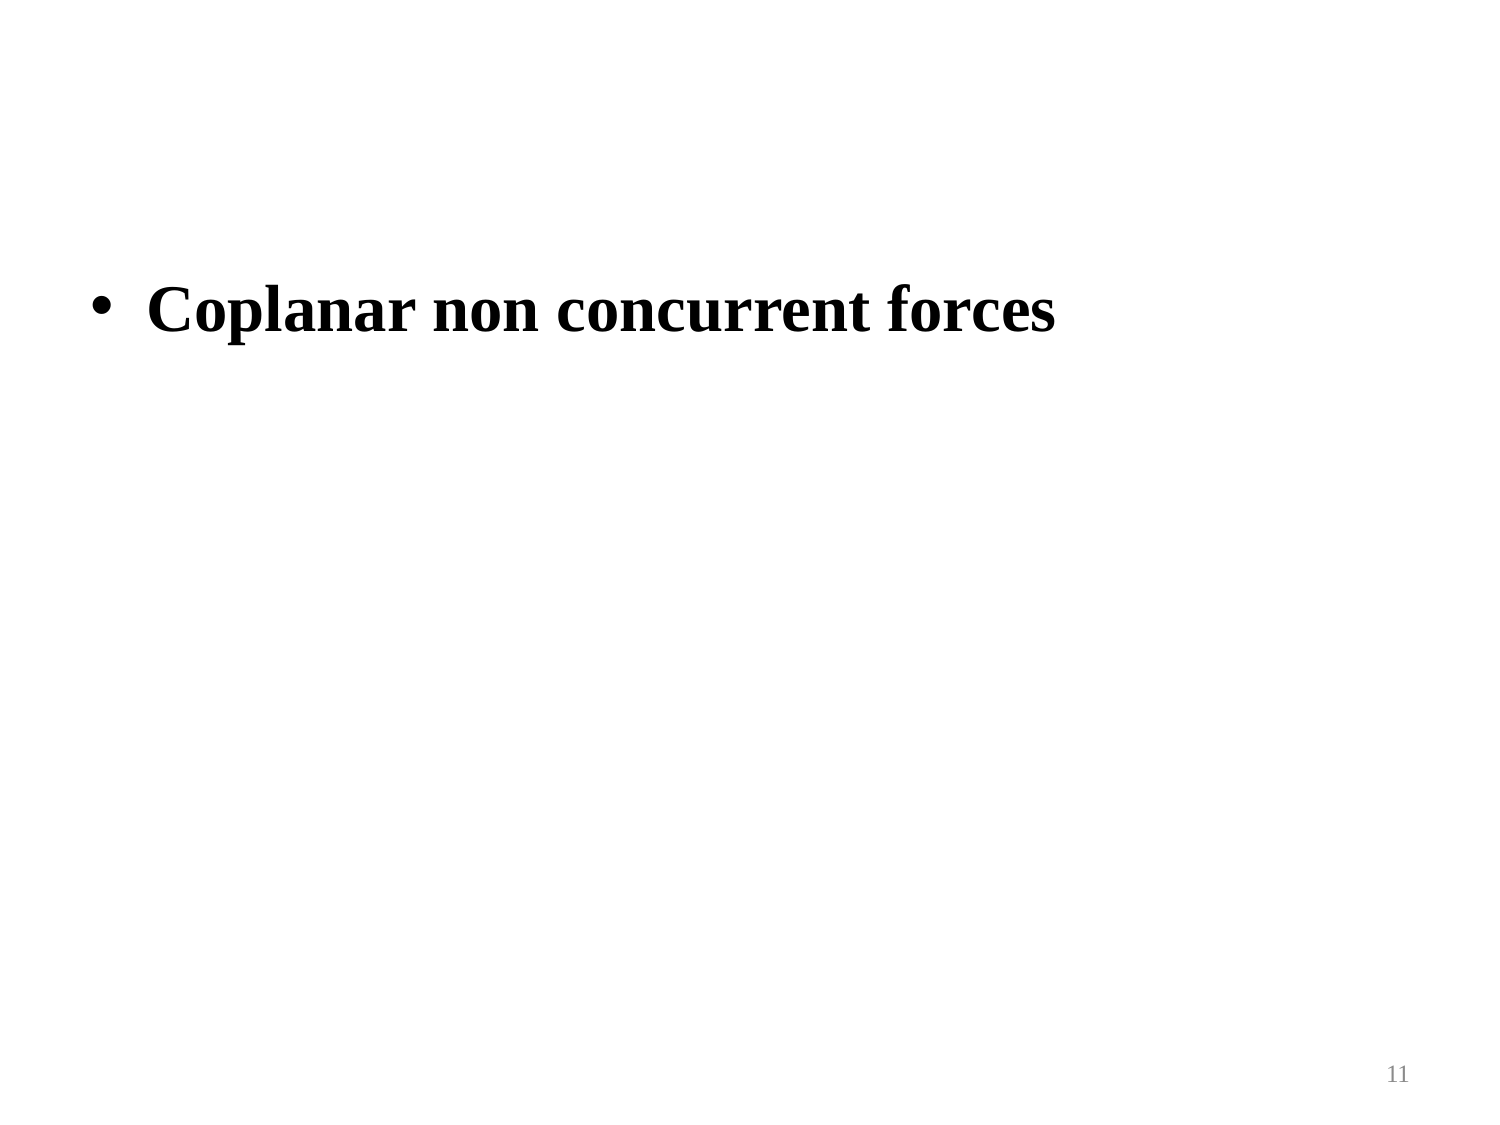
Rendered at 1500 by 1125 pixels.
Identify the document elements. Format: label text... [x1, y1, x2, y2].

slide_number 11 [1074, 1042, 1425, 1103]
list Coplanar non concurrent forces [75, 70, 1425, 1005]
